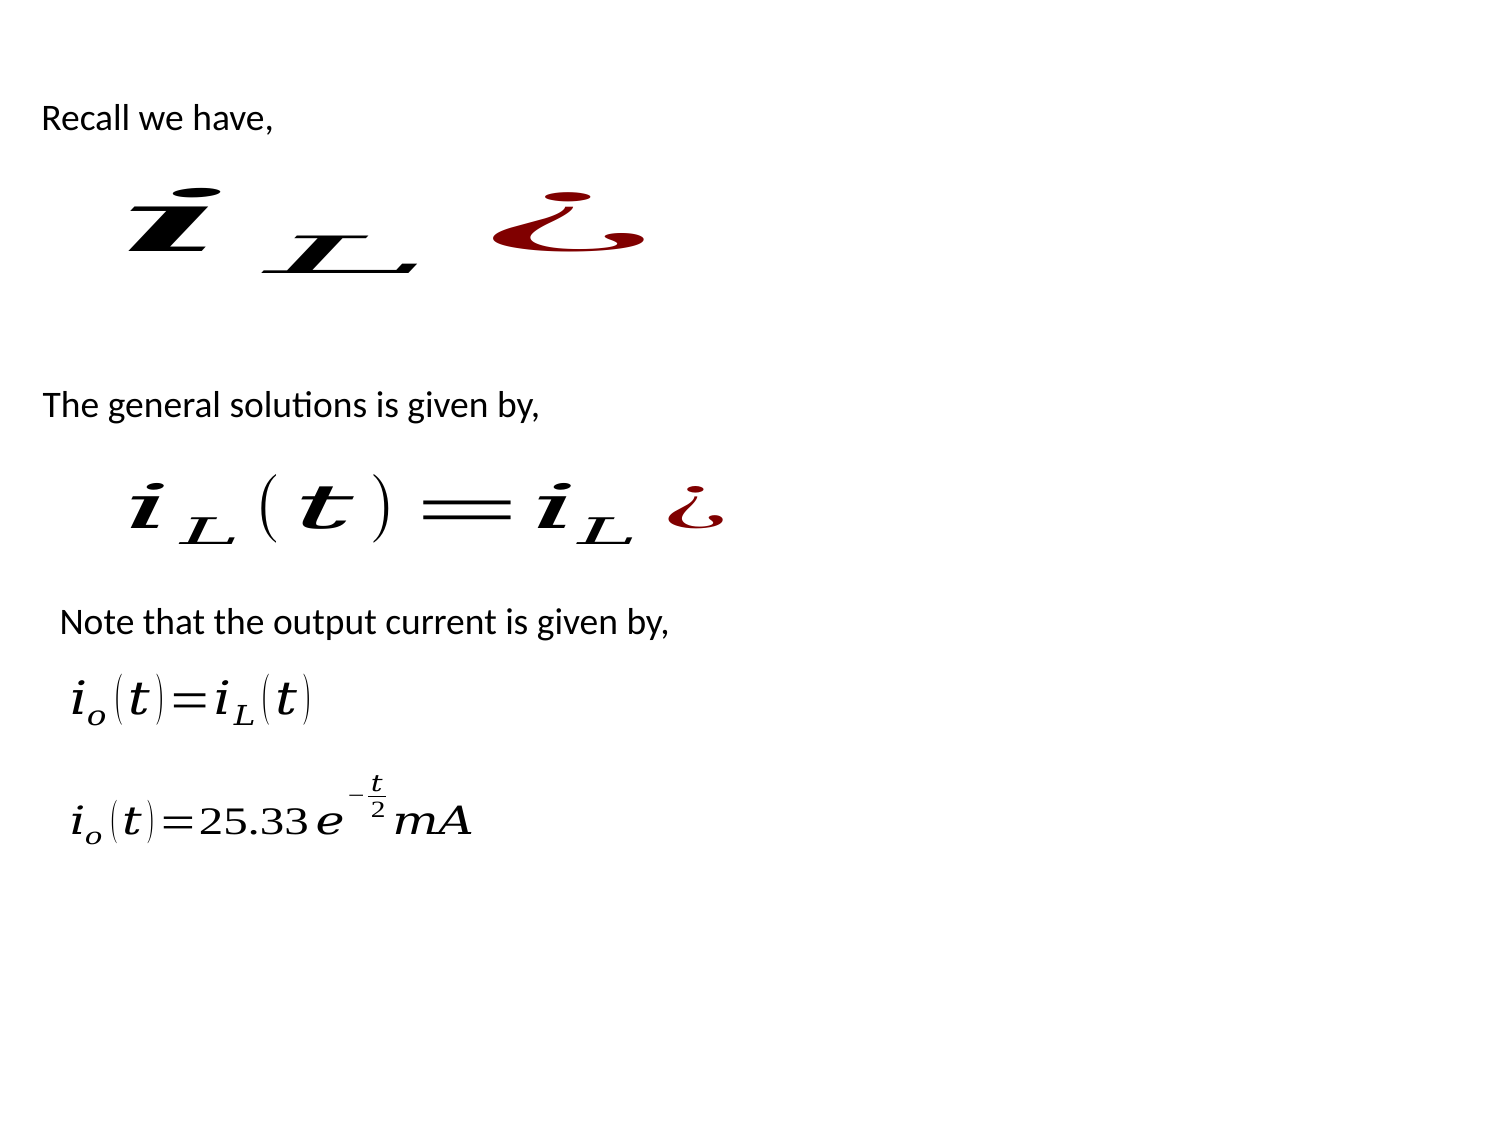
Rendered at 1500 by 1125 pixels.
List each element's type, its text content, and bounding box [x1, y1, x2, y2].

text_box The general solutions is given by, [27, 372, 556, 433]
text_box Note that the output current is given by, [44, 589, 686, 650]
text_box Recall we have, [26, 85, 289, 146]
